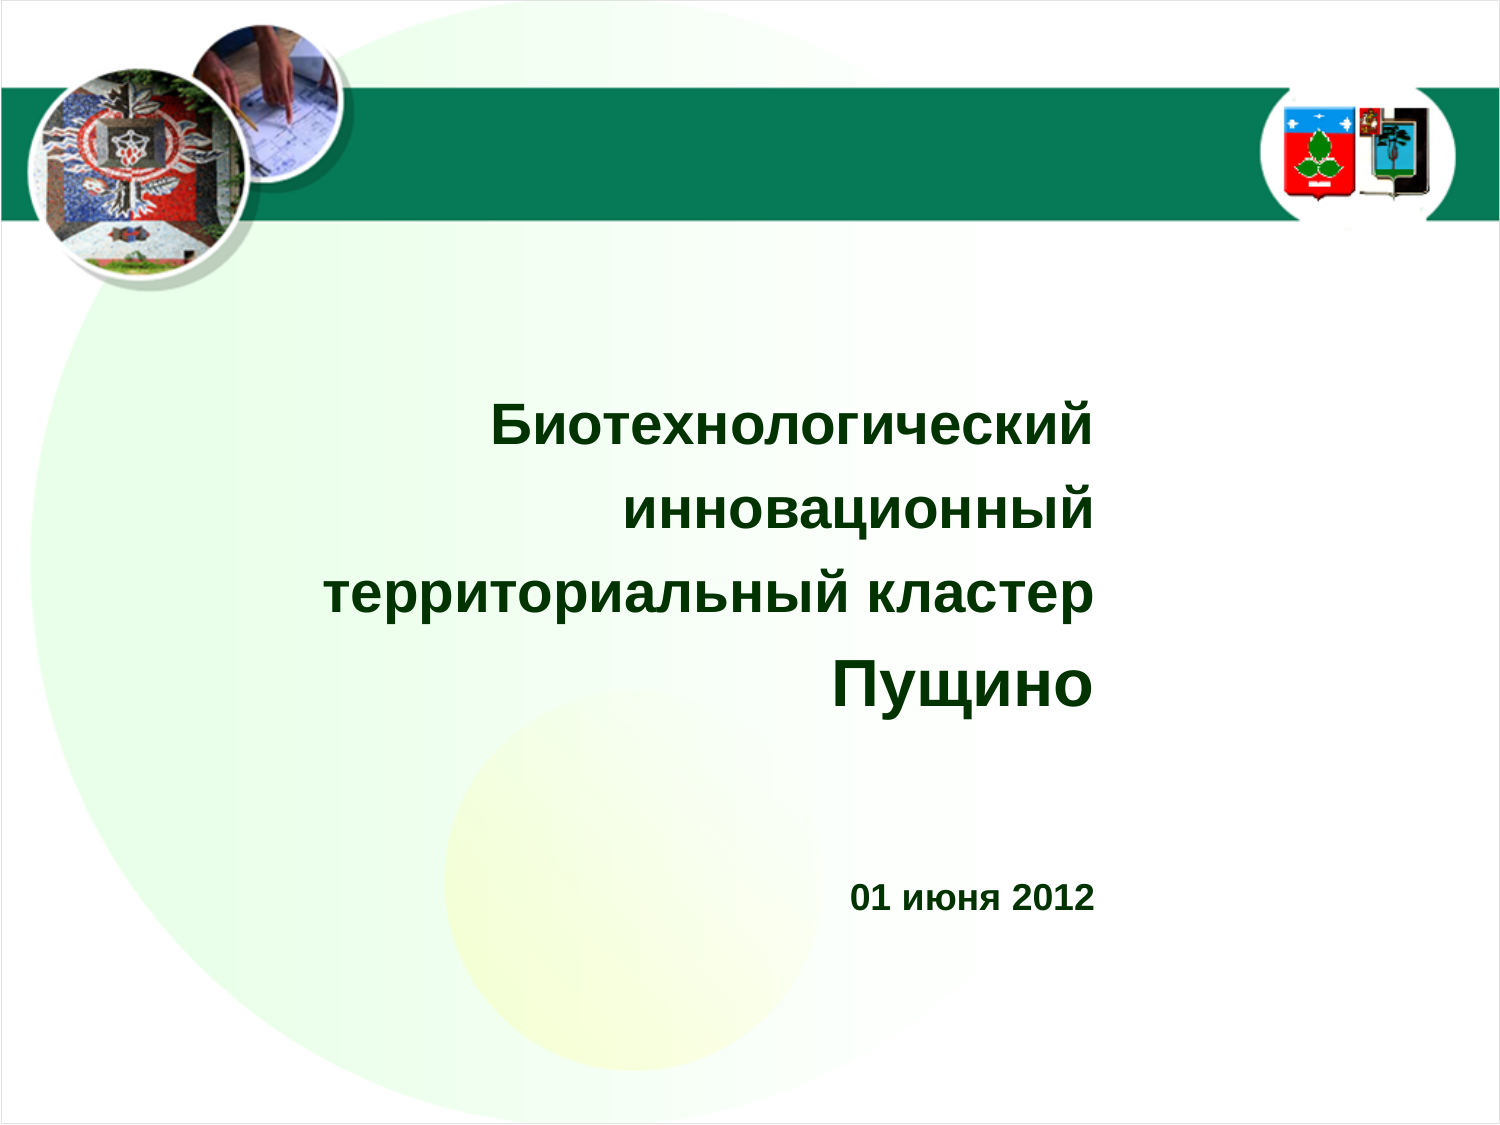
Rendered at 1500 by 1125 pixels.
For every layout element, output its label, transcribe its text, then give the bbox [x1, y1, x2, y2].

picture [0, 0, 1500, 1125]
title Биотехнологический инновационный территориальный кластер Пущино 01 июня 2012 [207, 364, 1111, 799]
